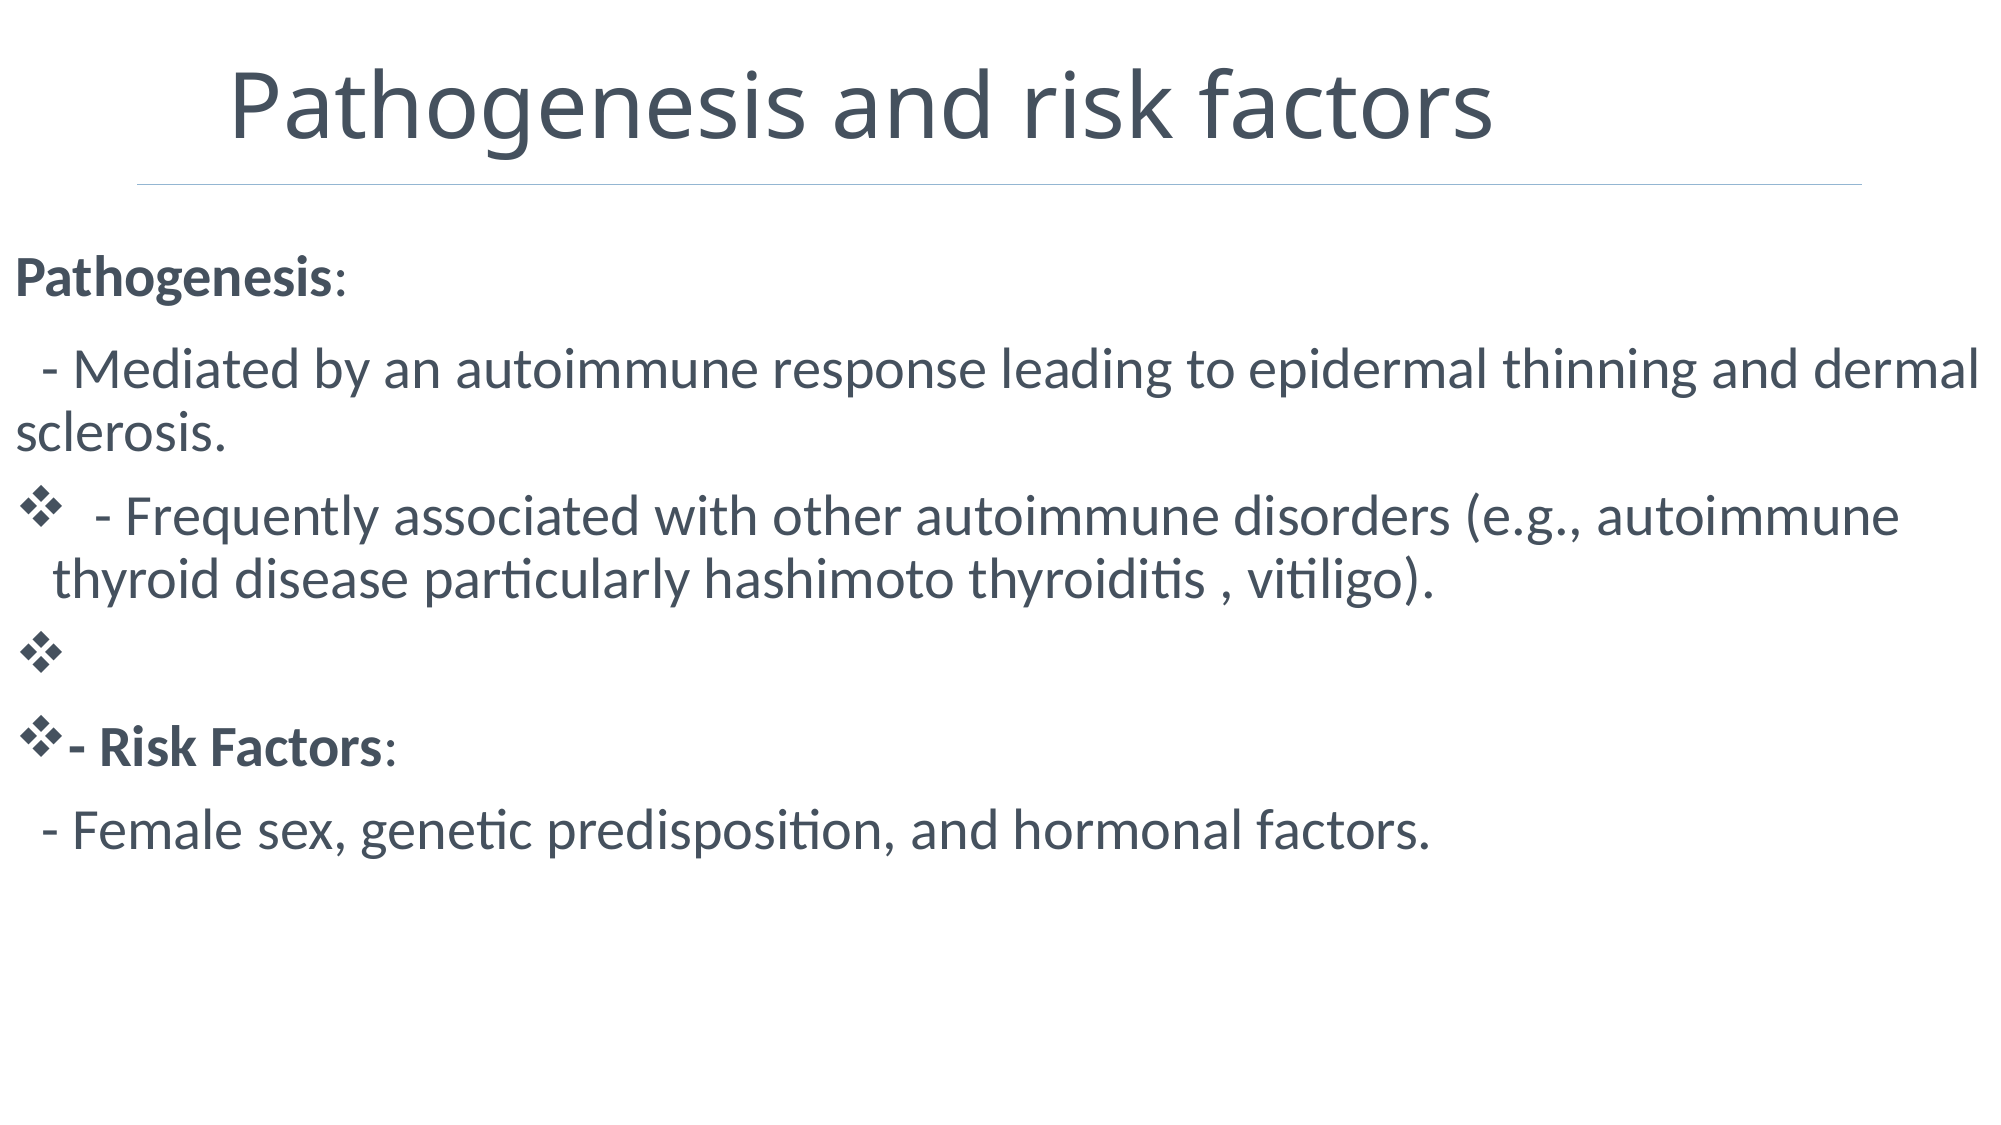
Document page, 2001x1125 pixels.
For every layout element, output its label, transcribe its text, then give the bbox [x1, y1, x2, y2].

title Pathogenesis and risk factors [0, 0, 1725, 218]
list Pathogenesis: - Mediated by an autoimmune response leading to epidermal thinning and dermal sclerosis. - Frequently associated with other autoimmune disorders (e.g., autoimmune thyroid disease particularly hashimoto thyroiditis , vitiligo). - Risk Factors: - Female sex, genetic predisposition, and hormonal factors. [0, 238, 2000, 1125]
